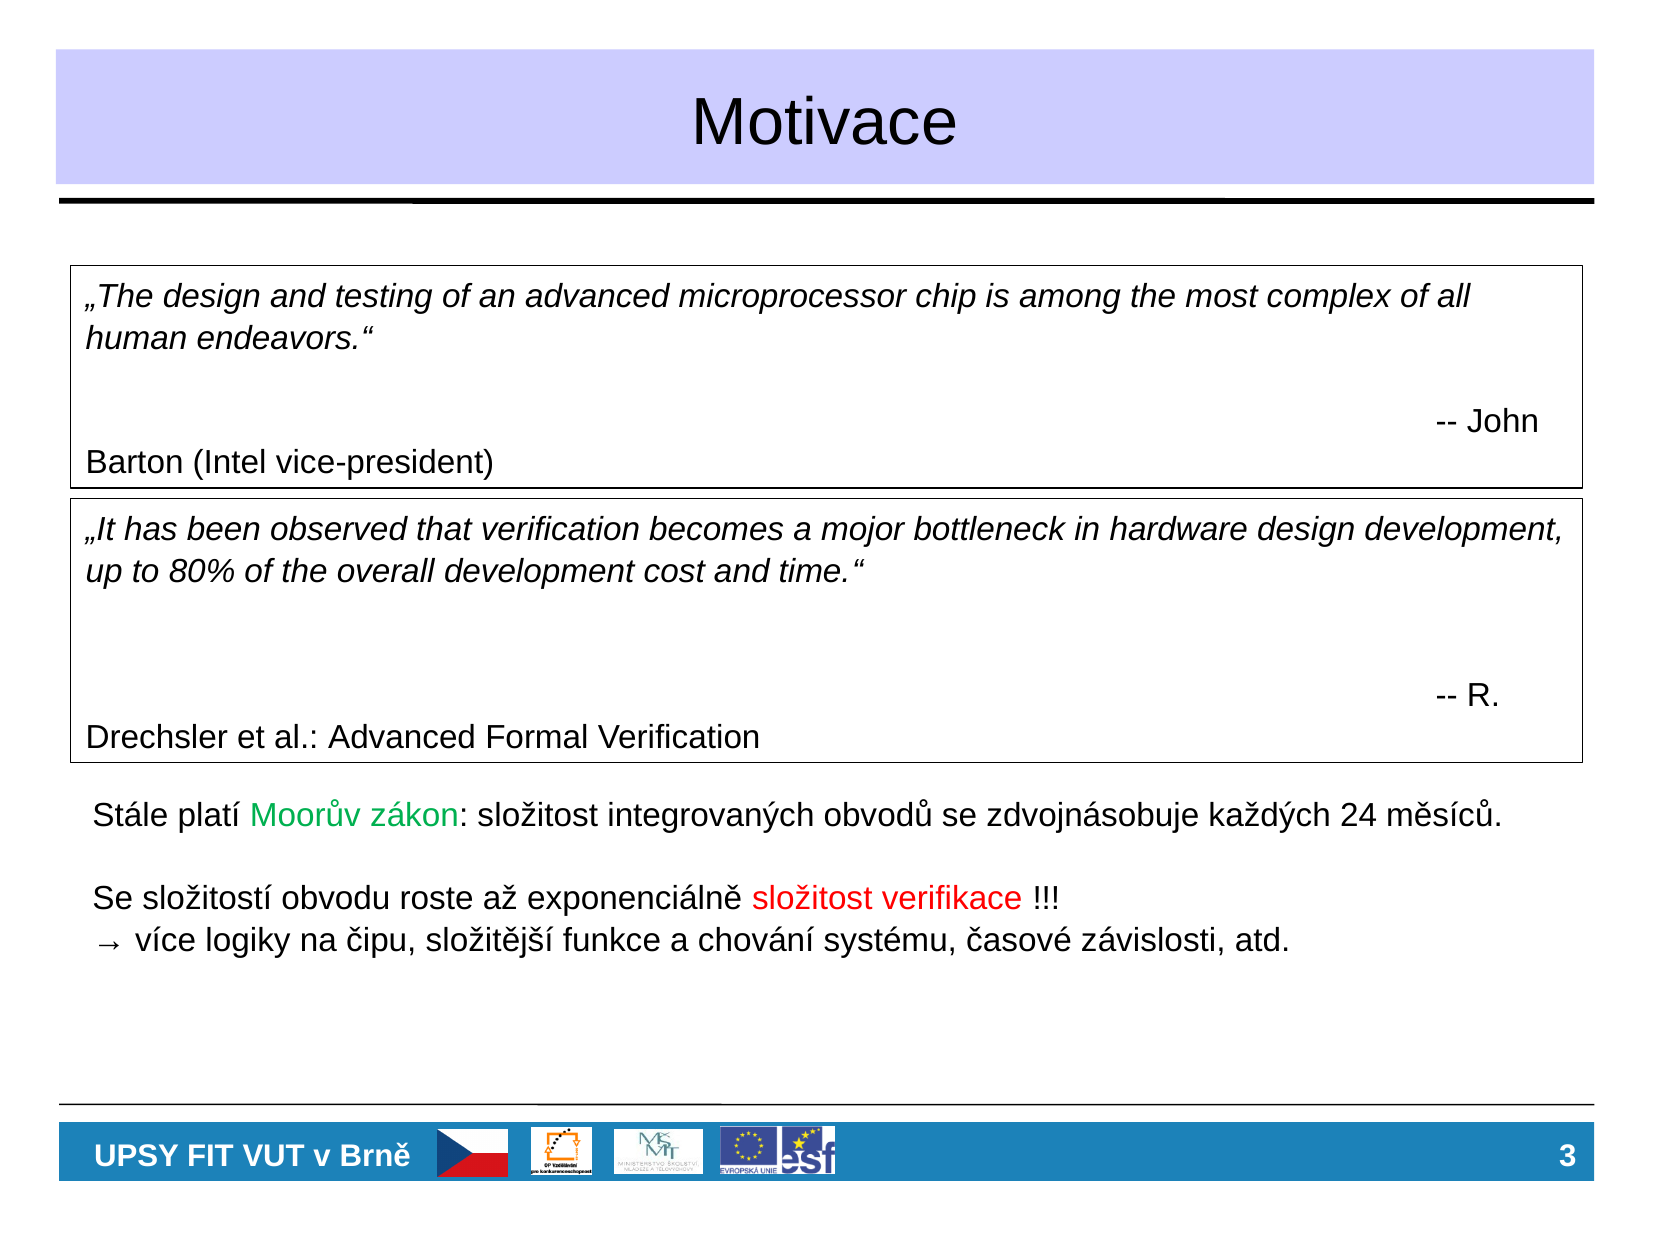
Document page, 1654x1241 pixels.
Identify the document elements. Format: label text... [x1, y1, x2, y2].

picture [436, 1128, 509, 1177]
title Motivace [55, 49, 1595, 185]
text_box „It has been observed that verification becomes a mojor bottleneck in hardware design development, up to 80% of the overall development cost and time.“ -- R. Drechsler et al.: Advanced Formal Verification [70, 498, 1583, 763]
text_box „The design and testing of an advanced microprocessor chip is among the most complex of all human endeavors.“ -- John Barton (Intel vice-president) [70, 265, 1583, 488]
picture [613, 1128, 703, 1174]
text_box Stále platí Moorův zákon: složitost integrovaných obvodů se zdvojnásobuje každých 24 měsíců. Se složitostí obvodu roste až exponenciálně složitost verifikace !!! → více logiky na čipu, složitější funkce a chování systému, časové závislosti, atd. [77, 784, 1520, 966]
slide_number UPSY FIT VUT v Brně 3 [59, 1122, 1595, 1181]
picture [531, 1127, 593, 1176]
picture [720, 1126, 835, 1174]
